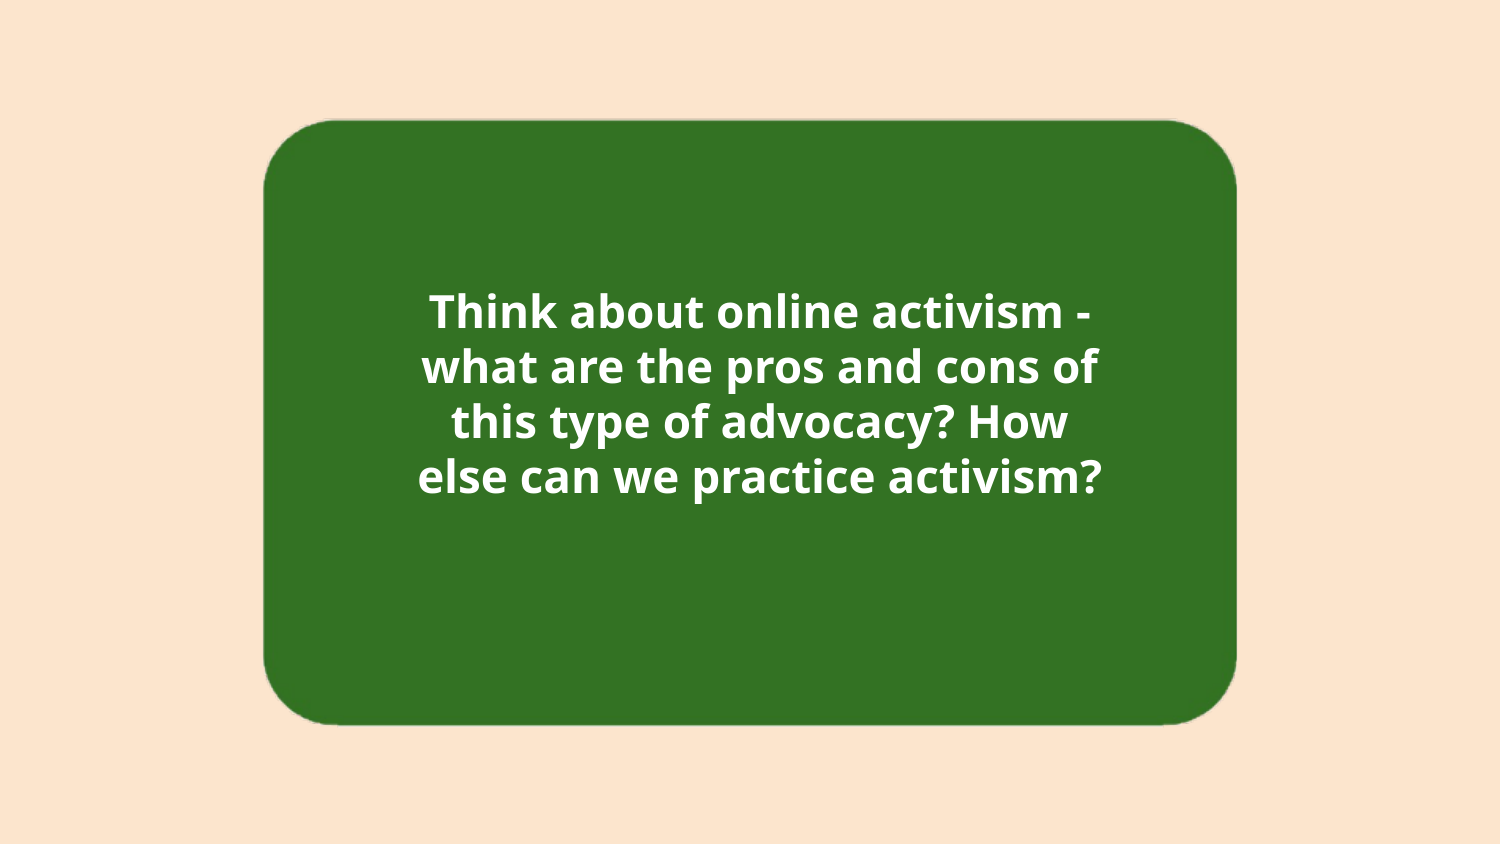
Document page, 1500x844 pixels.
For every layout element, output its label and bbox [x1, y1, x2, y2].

picture [262, 115, 1238, 729]
